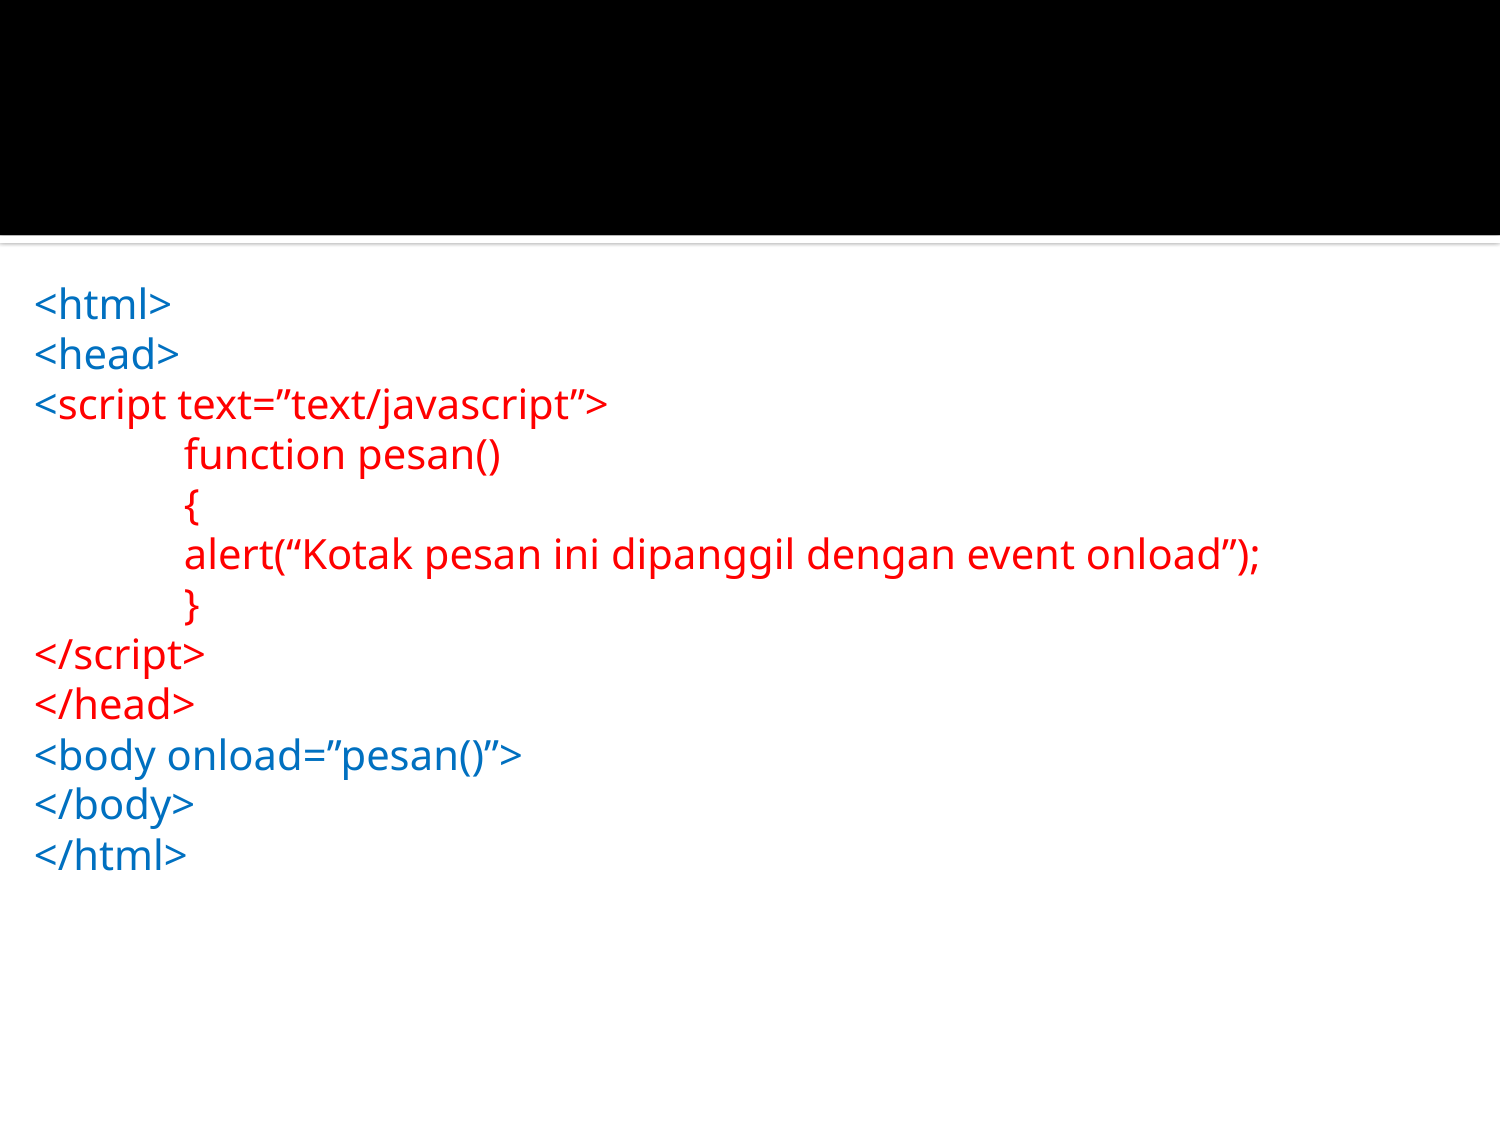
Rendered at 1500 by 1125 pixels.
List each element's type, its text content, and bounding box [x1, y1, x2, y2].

list <html> <head> <script text=”text/javascript”> function pesan() { alert(“Kotak pesan ini dipanggil dengan event onload”); } </script> </head> <body onload=”pesan()”> </body> </html> [24, 262, 1400, 1063]
